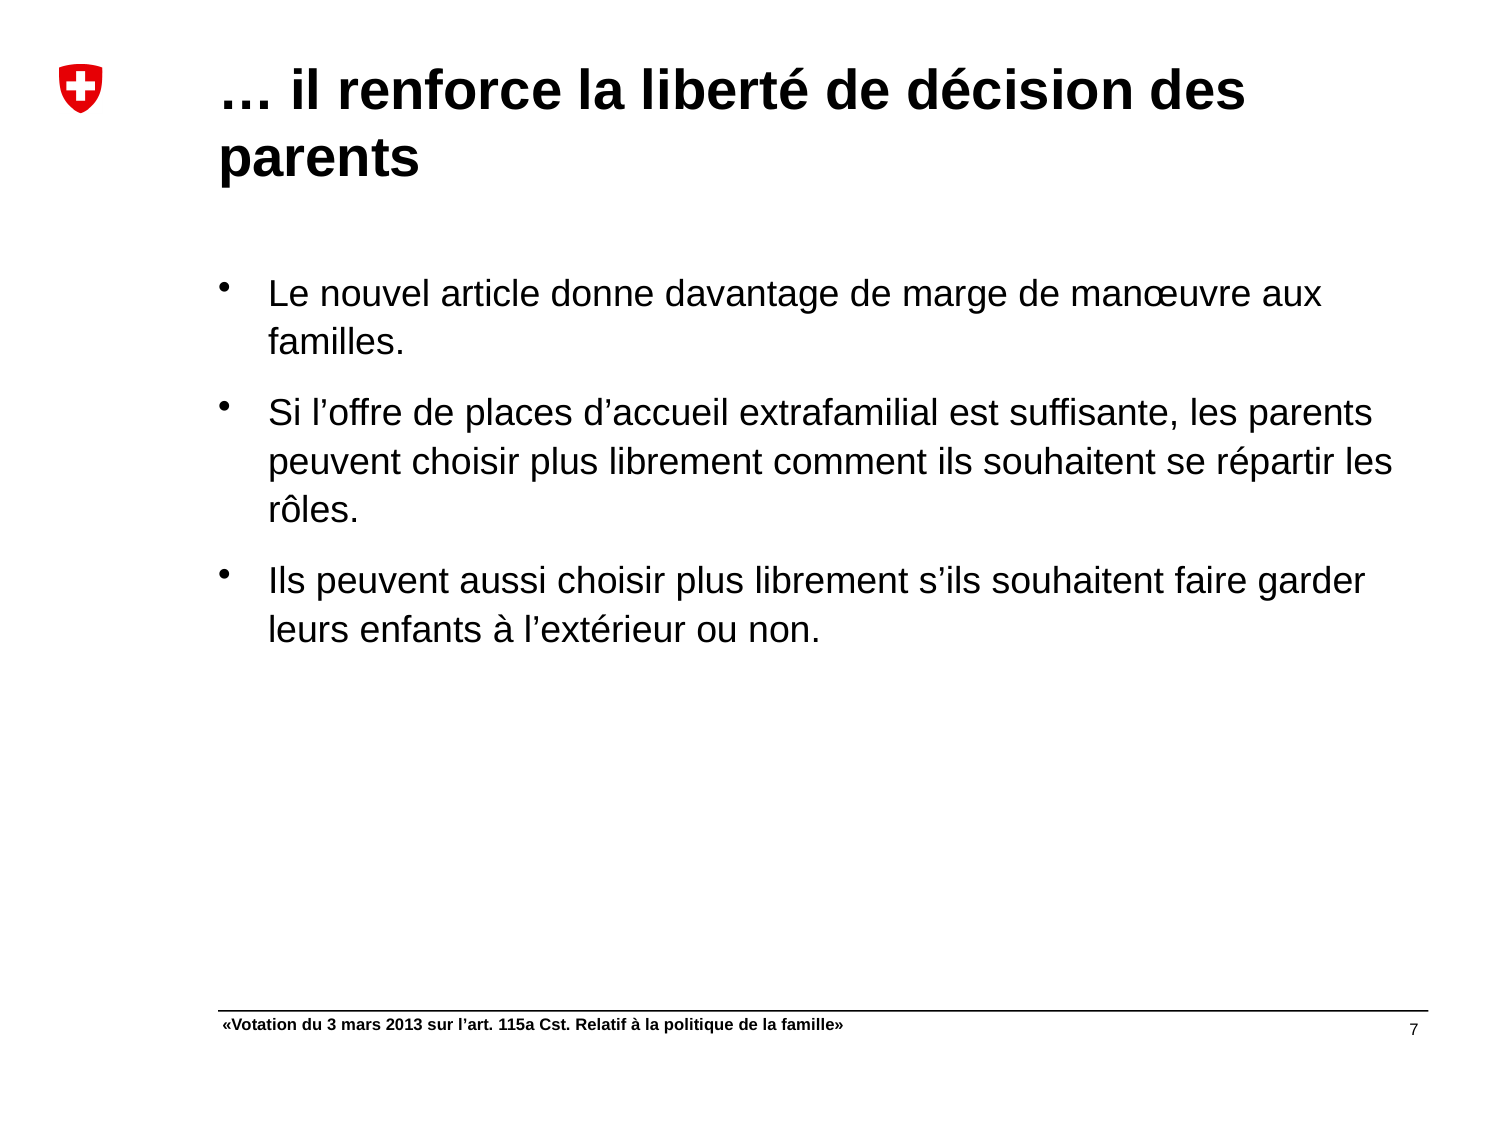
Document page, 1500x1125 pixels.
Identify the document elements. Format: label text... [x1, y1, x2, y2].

picture [59, 64, 103, 114]
title … il renforce la liberté de décision des parents [217, 52, 1447, 219]
list Le nouvel article donne davantage de marge de manœuvre aux familles. Si l’offre de places d’accueil extrafamilial est suffisante, les parents peuvent choisir plus librement comment ils souhaitent se répartir les rôles. Ils peuvent aussi choisir plus librement s’ils souhaitent faire garder leurs enfants à l’extérieur ou non. [217, 265, 1447, 957]
